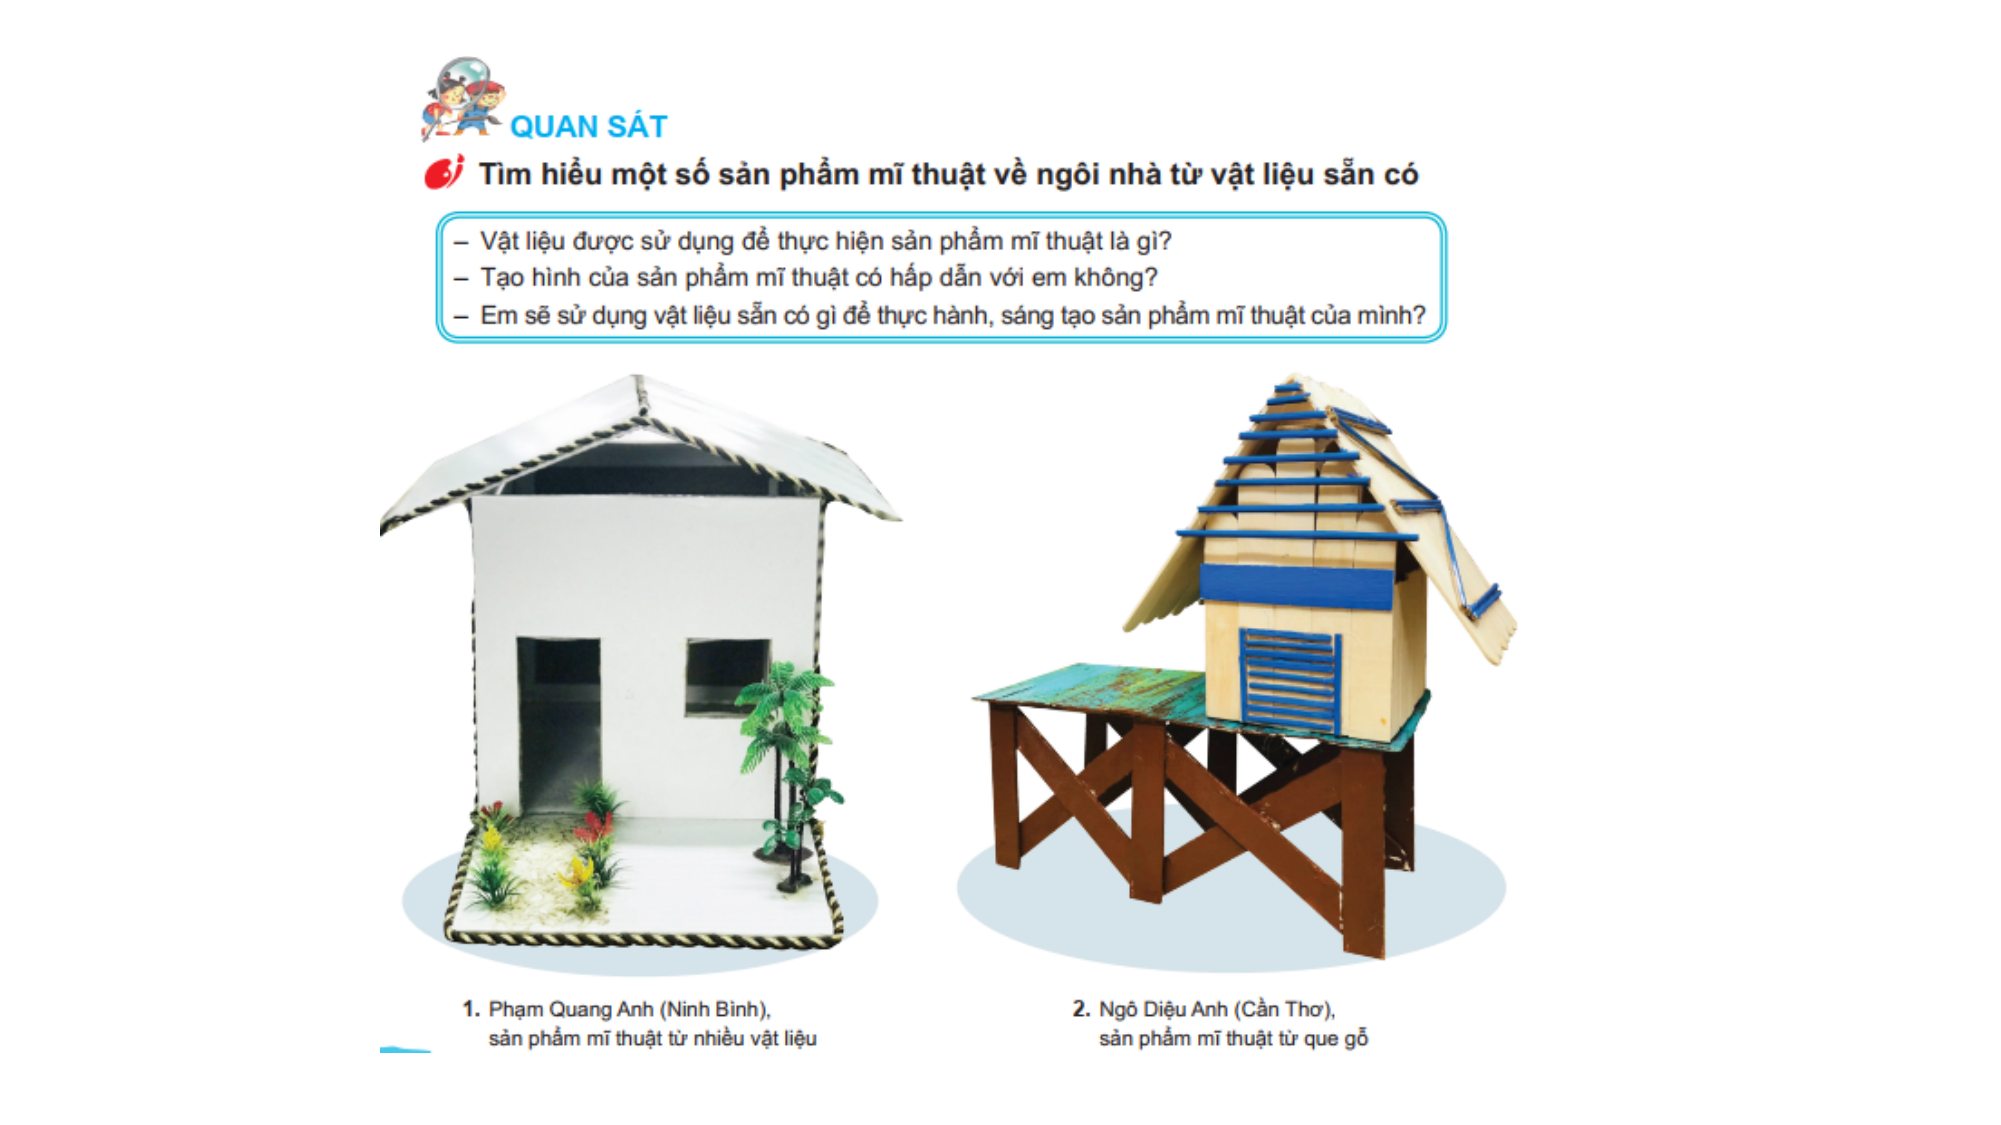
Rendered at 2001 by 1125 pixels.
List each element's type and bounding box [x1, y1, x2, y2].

picture [380, 56, 1534, 1053]
